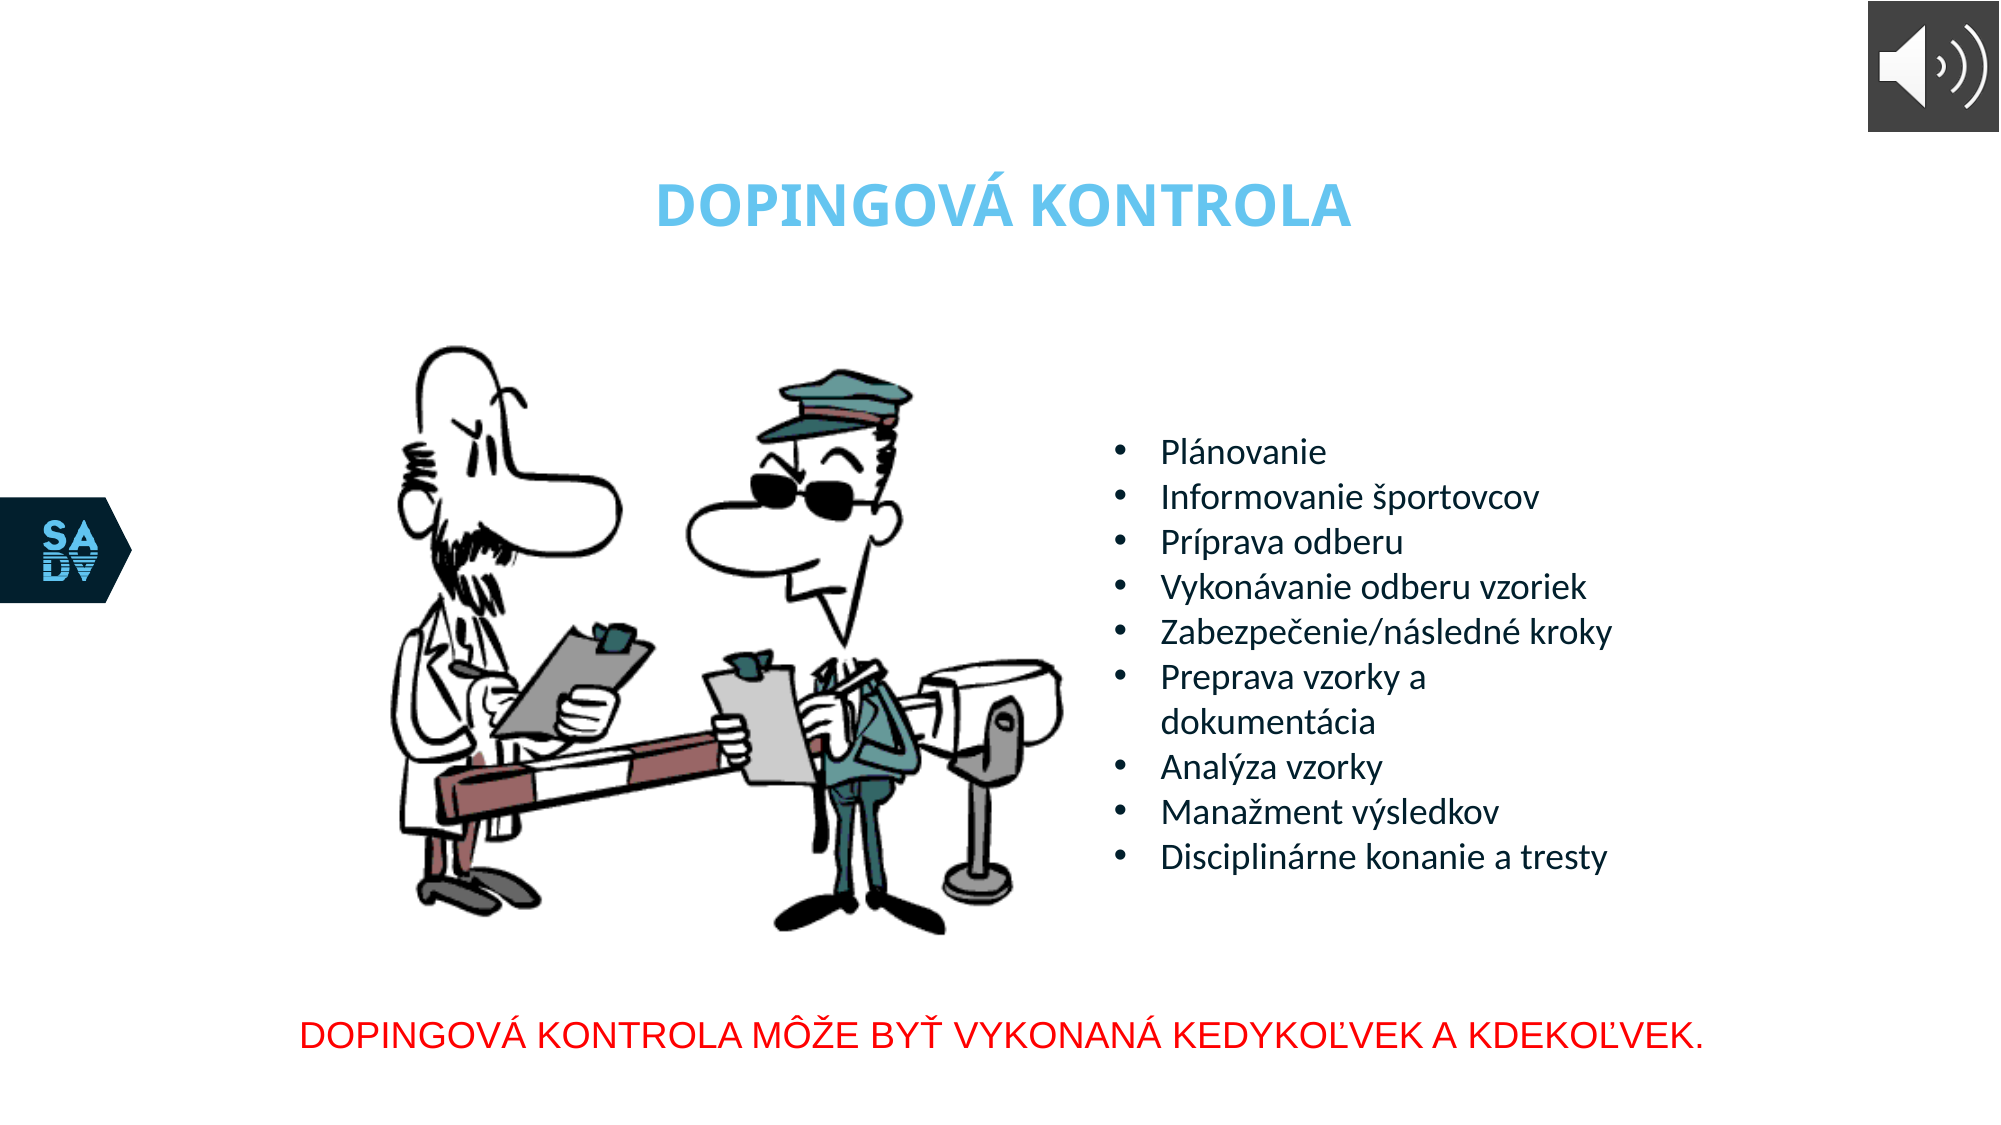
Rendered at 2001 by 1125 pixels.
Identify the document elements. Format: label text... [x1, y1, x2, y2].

picture [382, 310, 1113, 947]
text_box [0, 497, 132, 604]
text_box Plánovanie Informovanie športovcov Príprava odberu Vykonávanie odberu vzoriek Zabezpečenie/následné kroky Preprava vzorky a dokumentácia Analýza vzorky Manažment výsledkov Disciplinárne konanie a tresty [1113, 419, 1659, 885]
text_box DOPINGOVÁ KONTROLA MÔŽE BYŤ VYKONANÁ KEDYKOĽVEK A KDEKOĽVEK. [284, 1003, 1723, 1064]
picture [1866, 0, 2000, 134]
title Dopingová kontrola [530, 168, 1476, 298]
